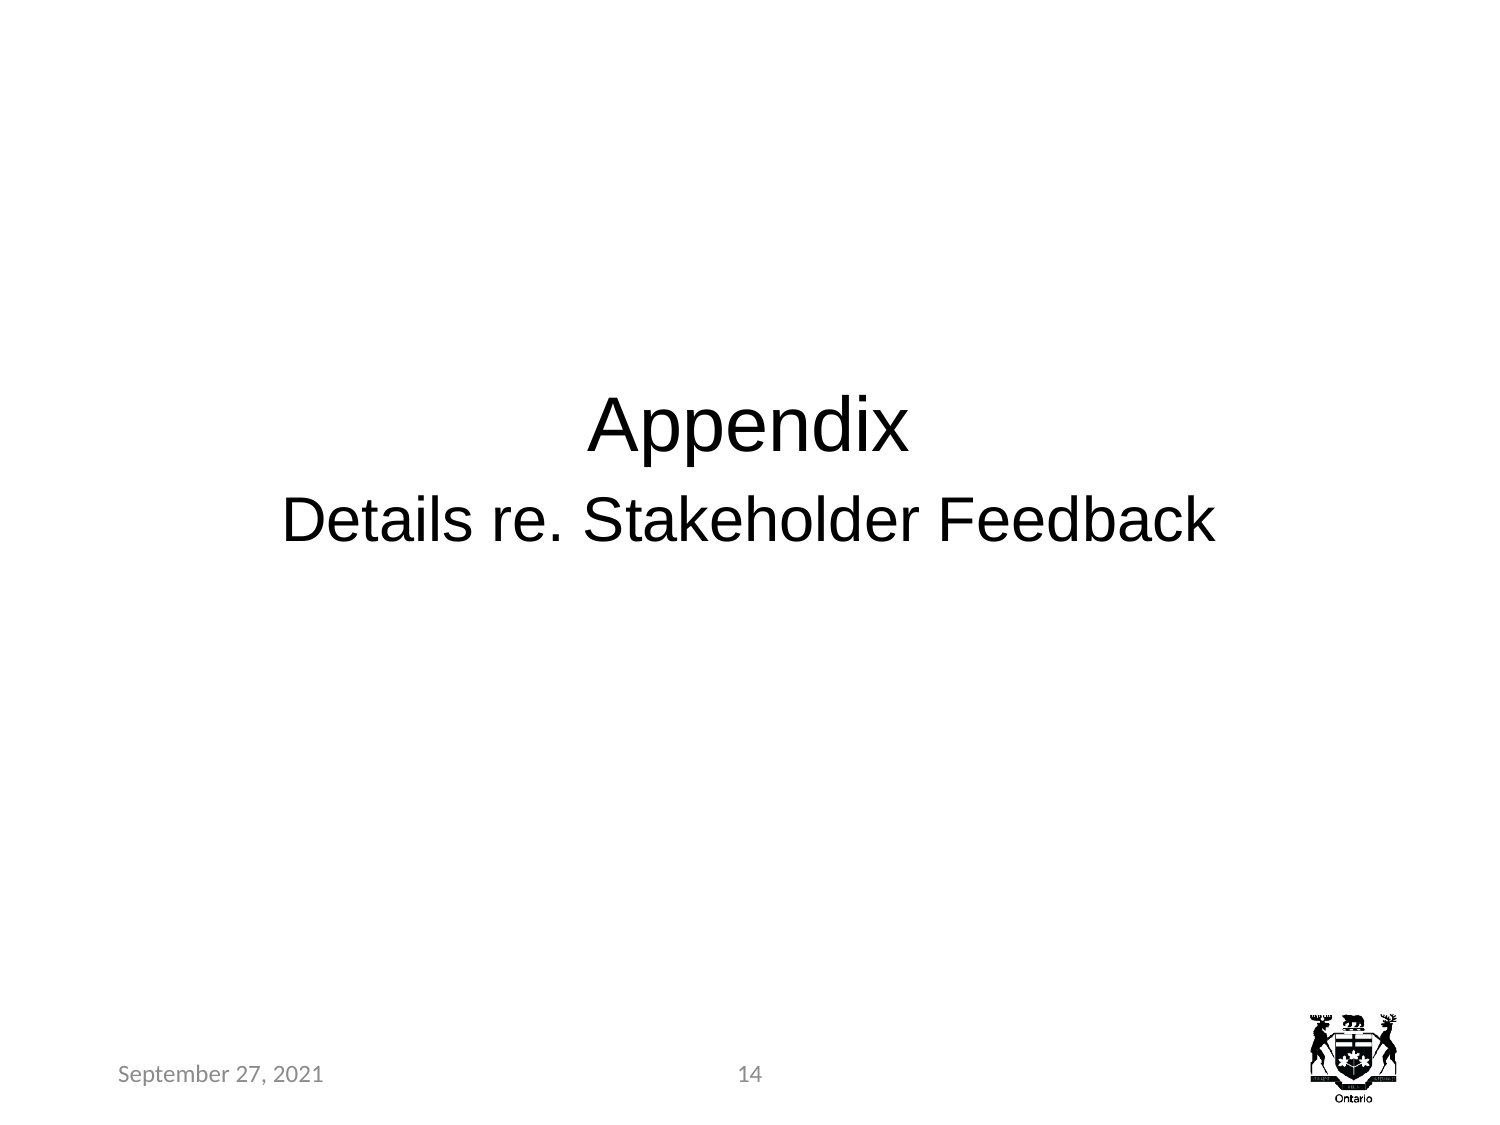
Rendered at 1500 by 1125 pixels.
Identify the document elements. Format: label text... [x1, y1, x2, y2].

picture [1310, 1013, 1397, 1103]
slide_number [103, 1042, 441, 1103]
title Appendix Details re. Stakeholder Feedback [102, 376, 1397, 563]
slide_number 14 [698, 1042, 802, 1103]
